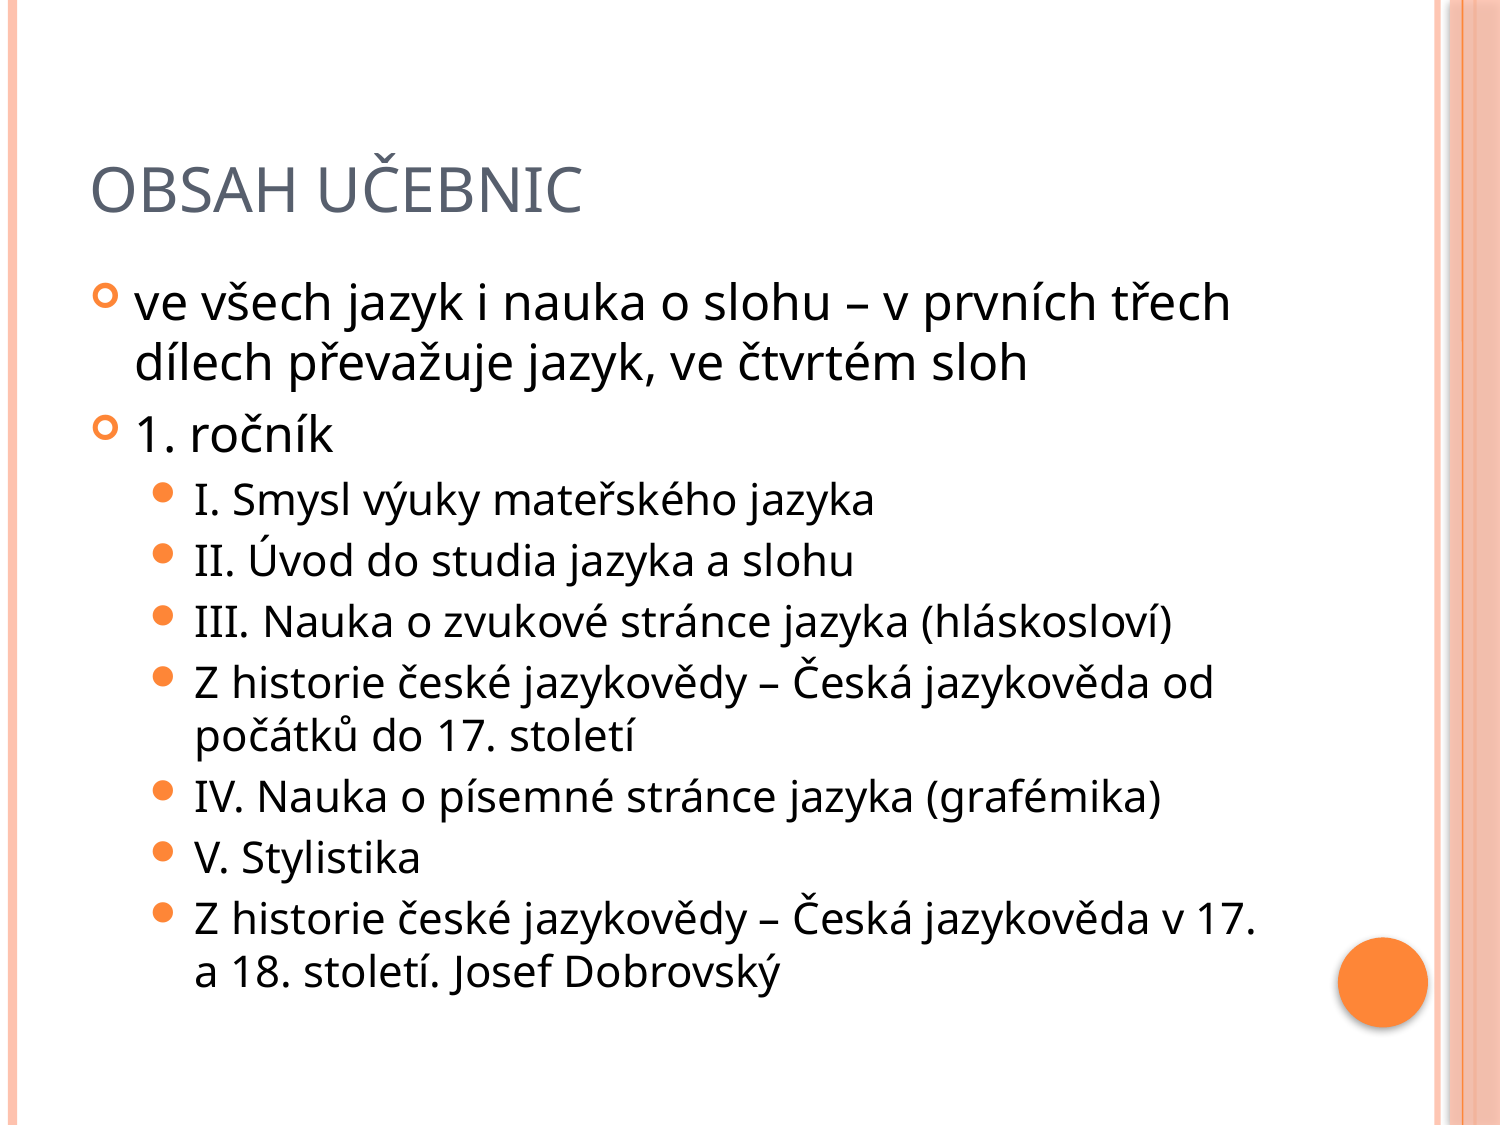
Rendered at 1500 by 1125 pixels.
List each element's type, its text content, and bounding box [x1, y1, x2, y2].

title Obsah učebnic [75, 45, 1300, 233]
list ve všech jazyk i nauka o slohu – v prvních třech dílech převažuje jazyk, ve čtvrtém sloh 1. ročník I. Smysl výuky mateřského jazyka II. Úvod do studia jazyka a slohu III. Nauka o zvukové stránce jazyka (hláskosloví) Z historie české jazykovědy – Česká jazykověda od počátků do 17. století IV. Nauka o písemné stránce jazyka (grafémika) V. Stylistika Z historie české jazykovědy – Česká jazykověda v 17. a 18. století. Josef Dobrovský [75, 262, 1300, 1062]
